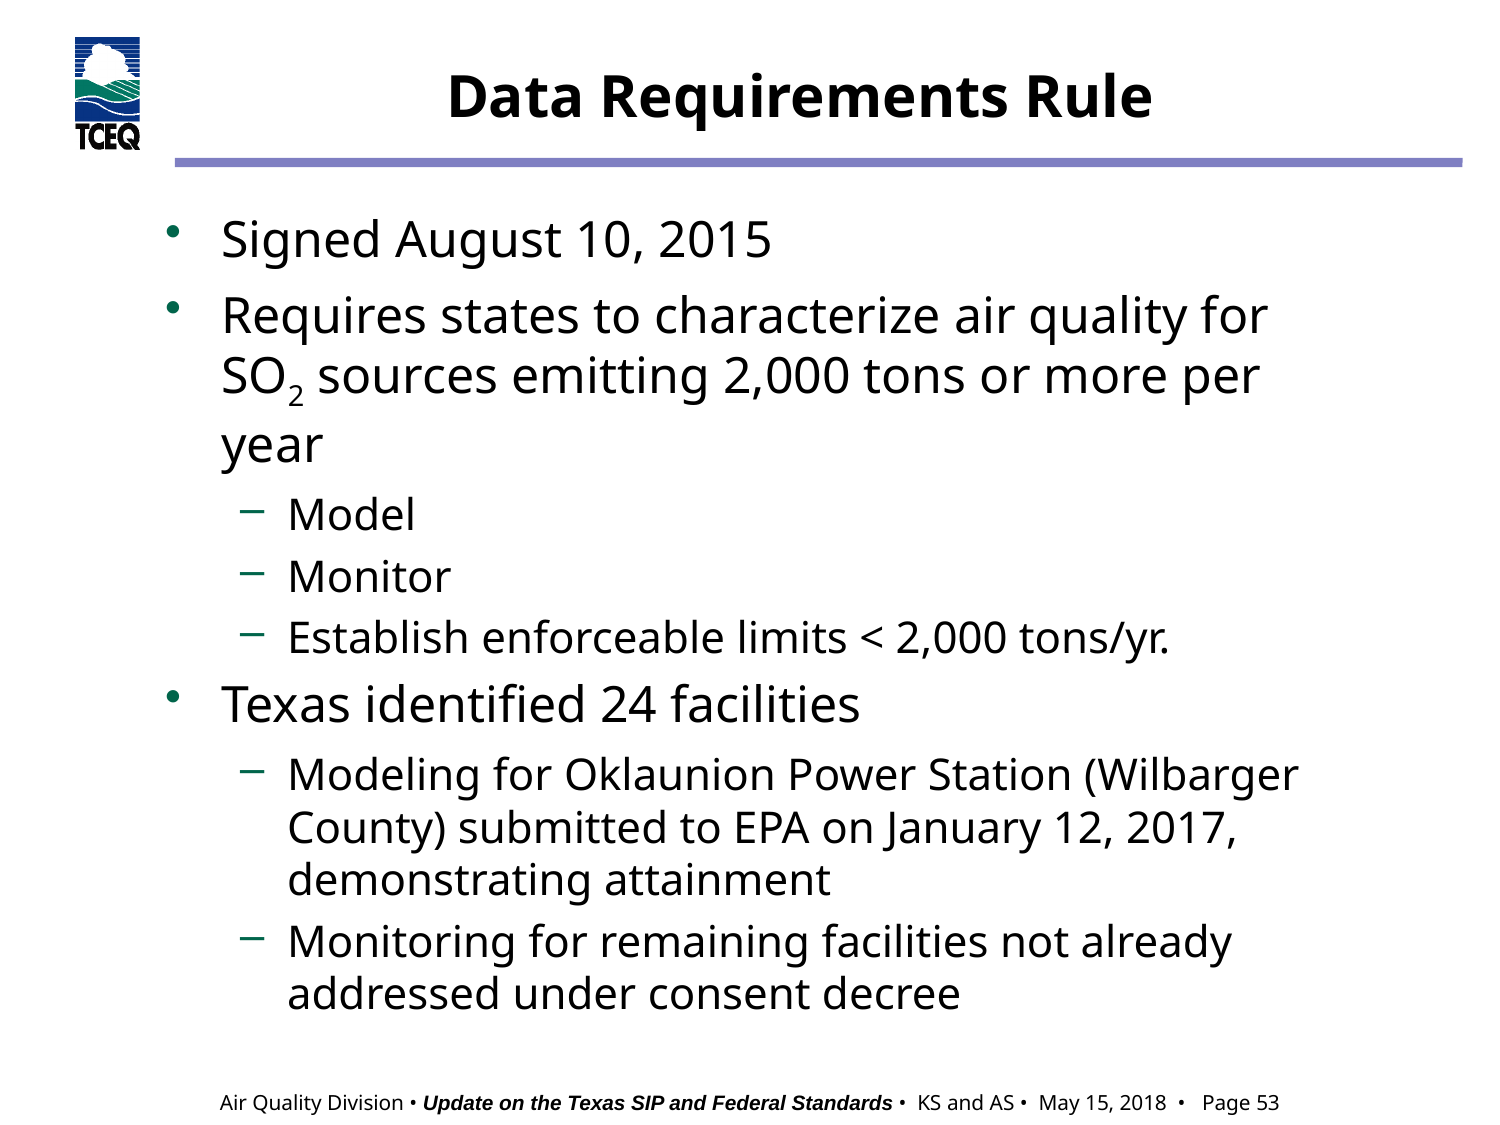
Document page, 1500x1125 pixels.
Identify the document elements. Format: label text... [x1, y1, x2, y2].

list Signed August 10, 2015 Requires states to characterize air quality for SO2 sources emitting 2,000 tons or more per year Model Monitor Establish enforceable limits < 2,000 tons/yr. Texas identified 24 facilities Modeling for Oklaunion Power Station (Wilbarger County) submitted to EPA on January 12, 2017, demonstrating attainment Monitoring for remaining facilities not already addressed under consent decree [149, 199, 1338, 1038]
title Data Requirements Rule [237, 24, 1363, 163]
picture [75, 37, 140, 150]
